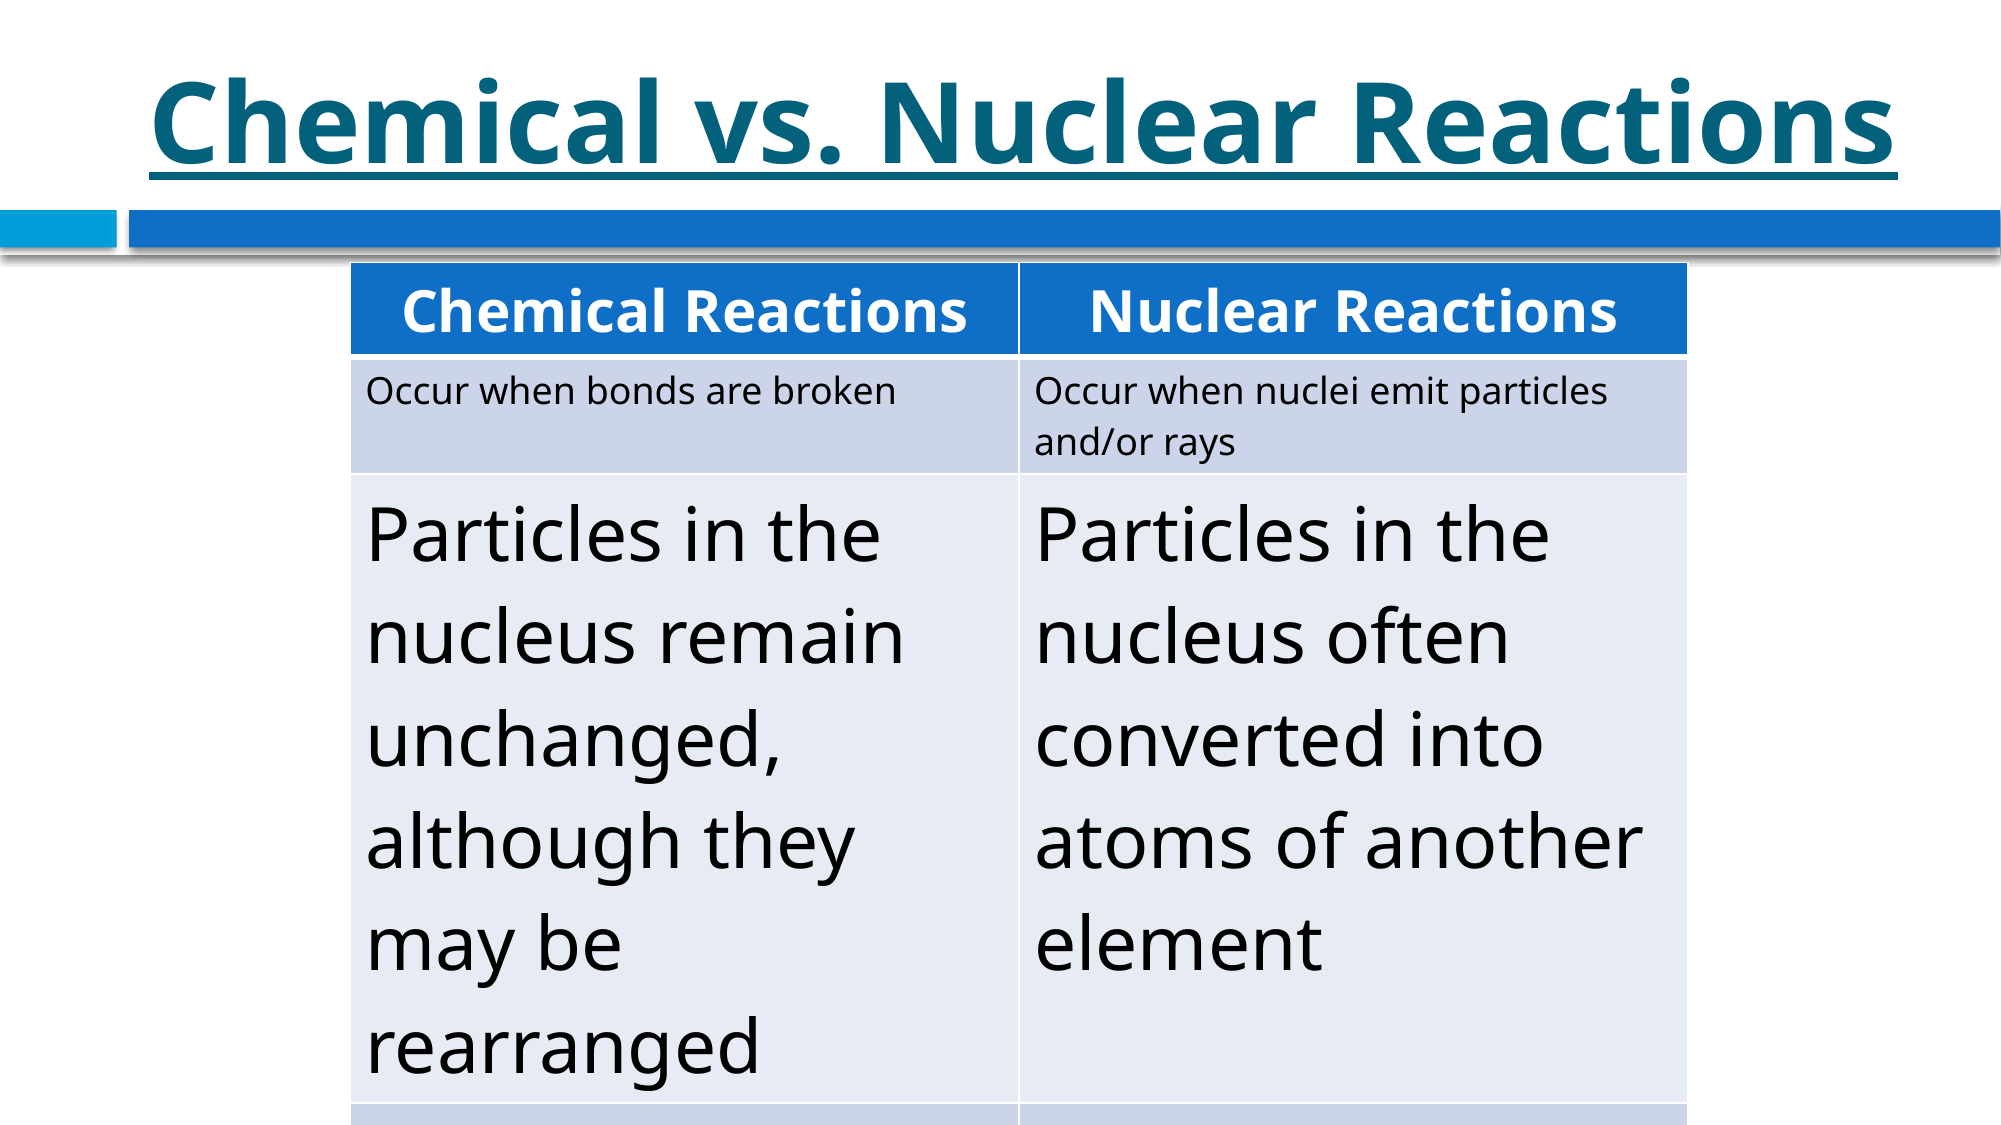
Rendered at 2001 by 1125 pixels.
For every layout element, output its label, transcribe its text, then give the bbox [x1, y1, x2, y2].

title Chemical vs. Nuclear Reactions [133, 37, 1918, 200]
table_header Nuclear Reactions [1020, 263, 1687, 354]
table_cell Particles in the nucleus remain unchanged, although they may be rearranged [351, 475, 1018, 1102]
table_cell [1020, 1104, 1687, 1125]
table_cell [351, 1104, 1018, 1125]
table_cell Particles in the nucleus often converted into atoms of another element [1020, 475, 1687, 1102]
table_cell Occur when bonds are broken [351, 360, 1018, 473]
table_header Chemical Reactions [351, 263, 1018, 354]
table_cell Occur when nuclei emit particles and/or rays [1020, 360, 1687, 473]
